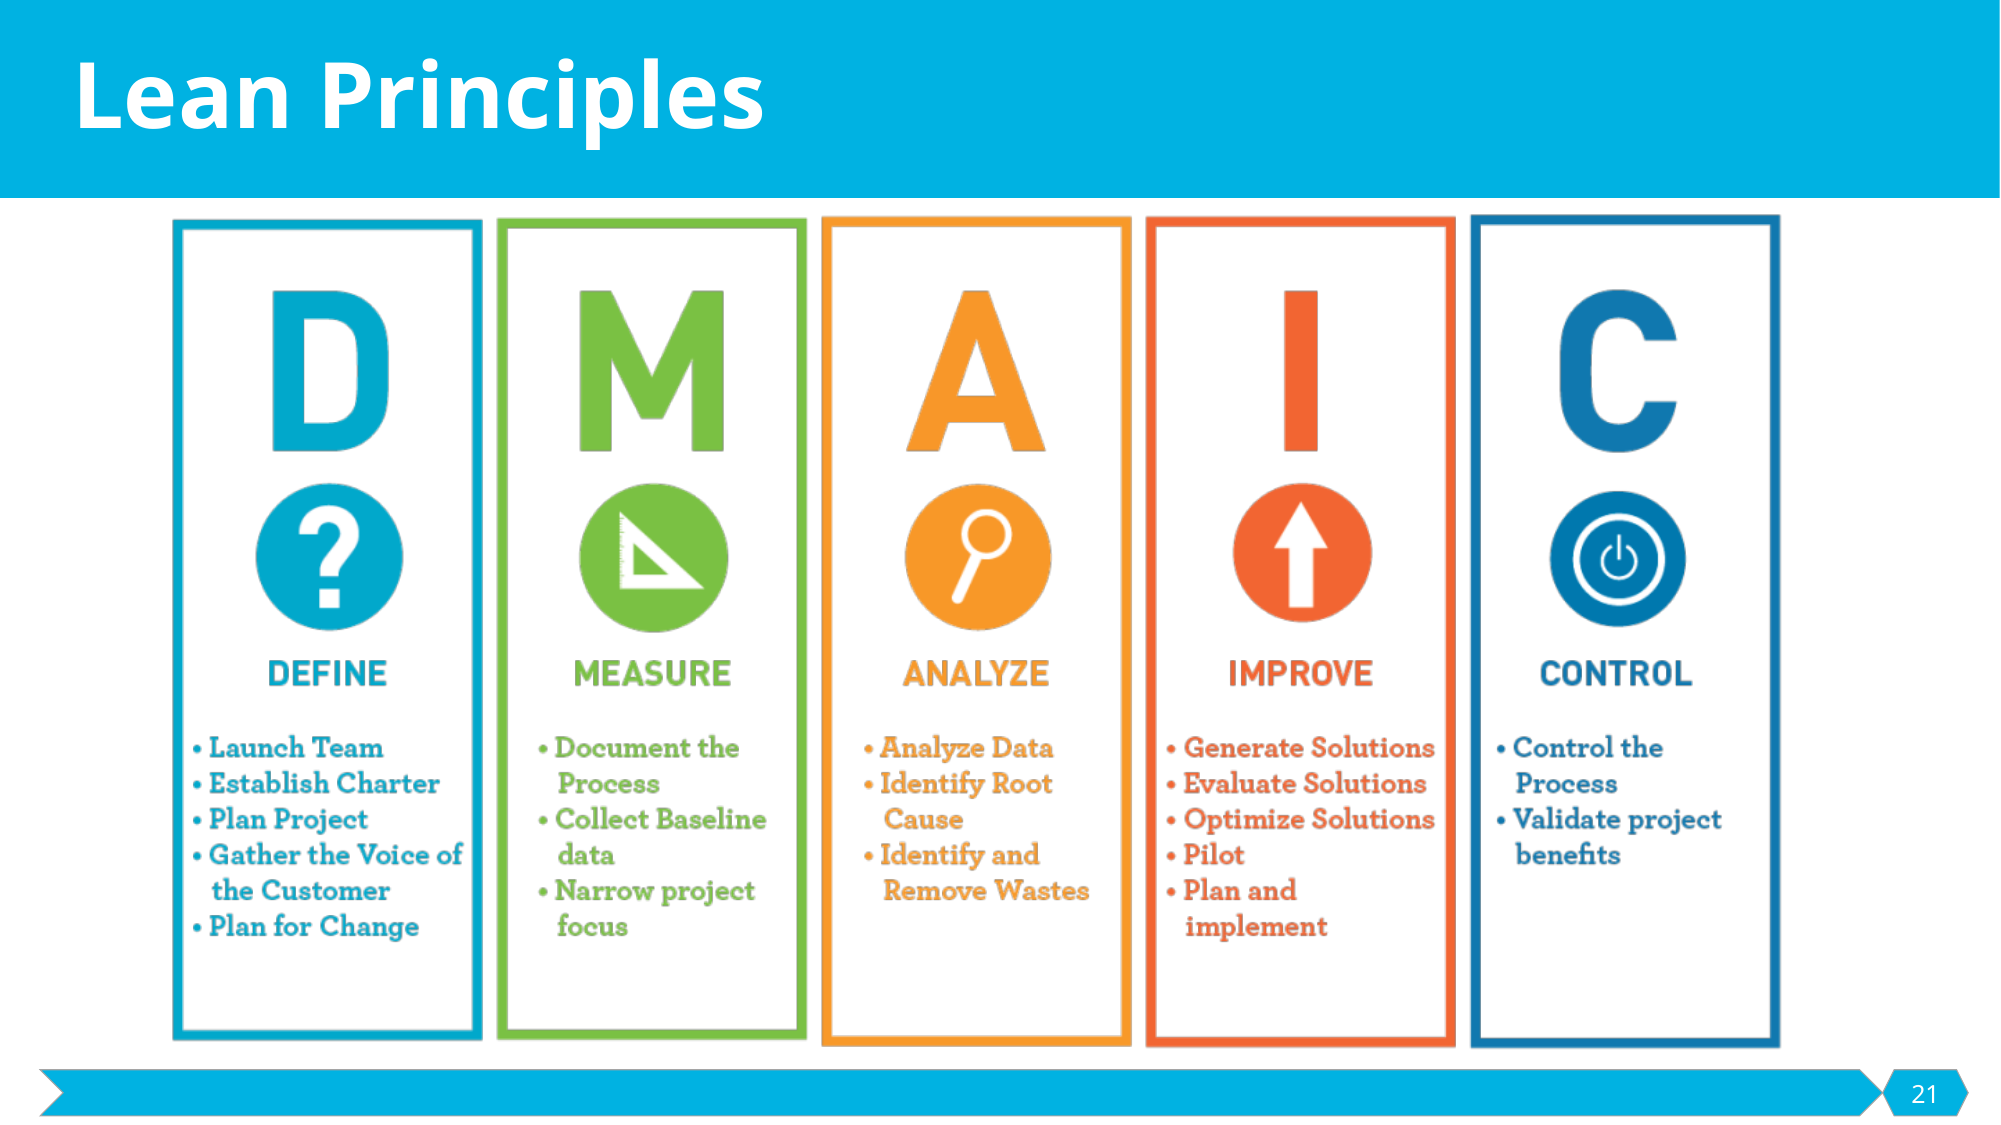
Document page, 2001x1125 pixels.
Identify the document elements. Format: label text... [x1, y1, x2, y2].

title Lean Principles [56, 0, 1969, 199]
picture [587, 133, 599, 149]
picture [91, 199, 1863, 1072]
picture [91, 1114, 1863, 1125]
slide_number 21 [1882, 1065, 1969, 1125]
